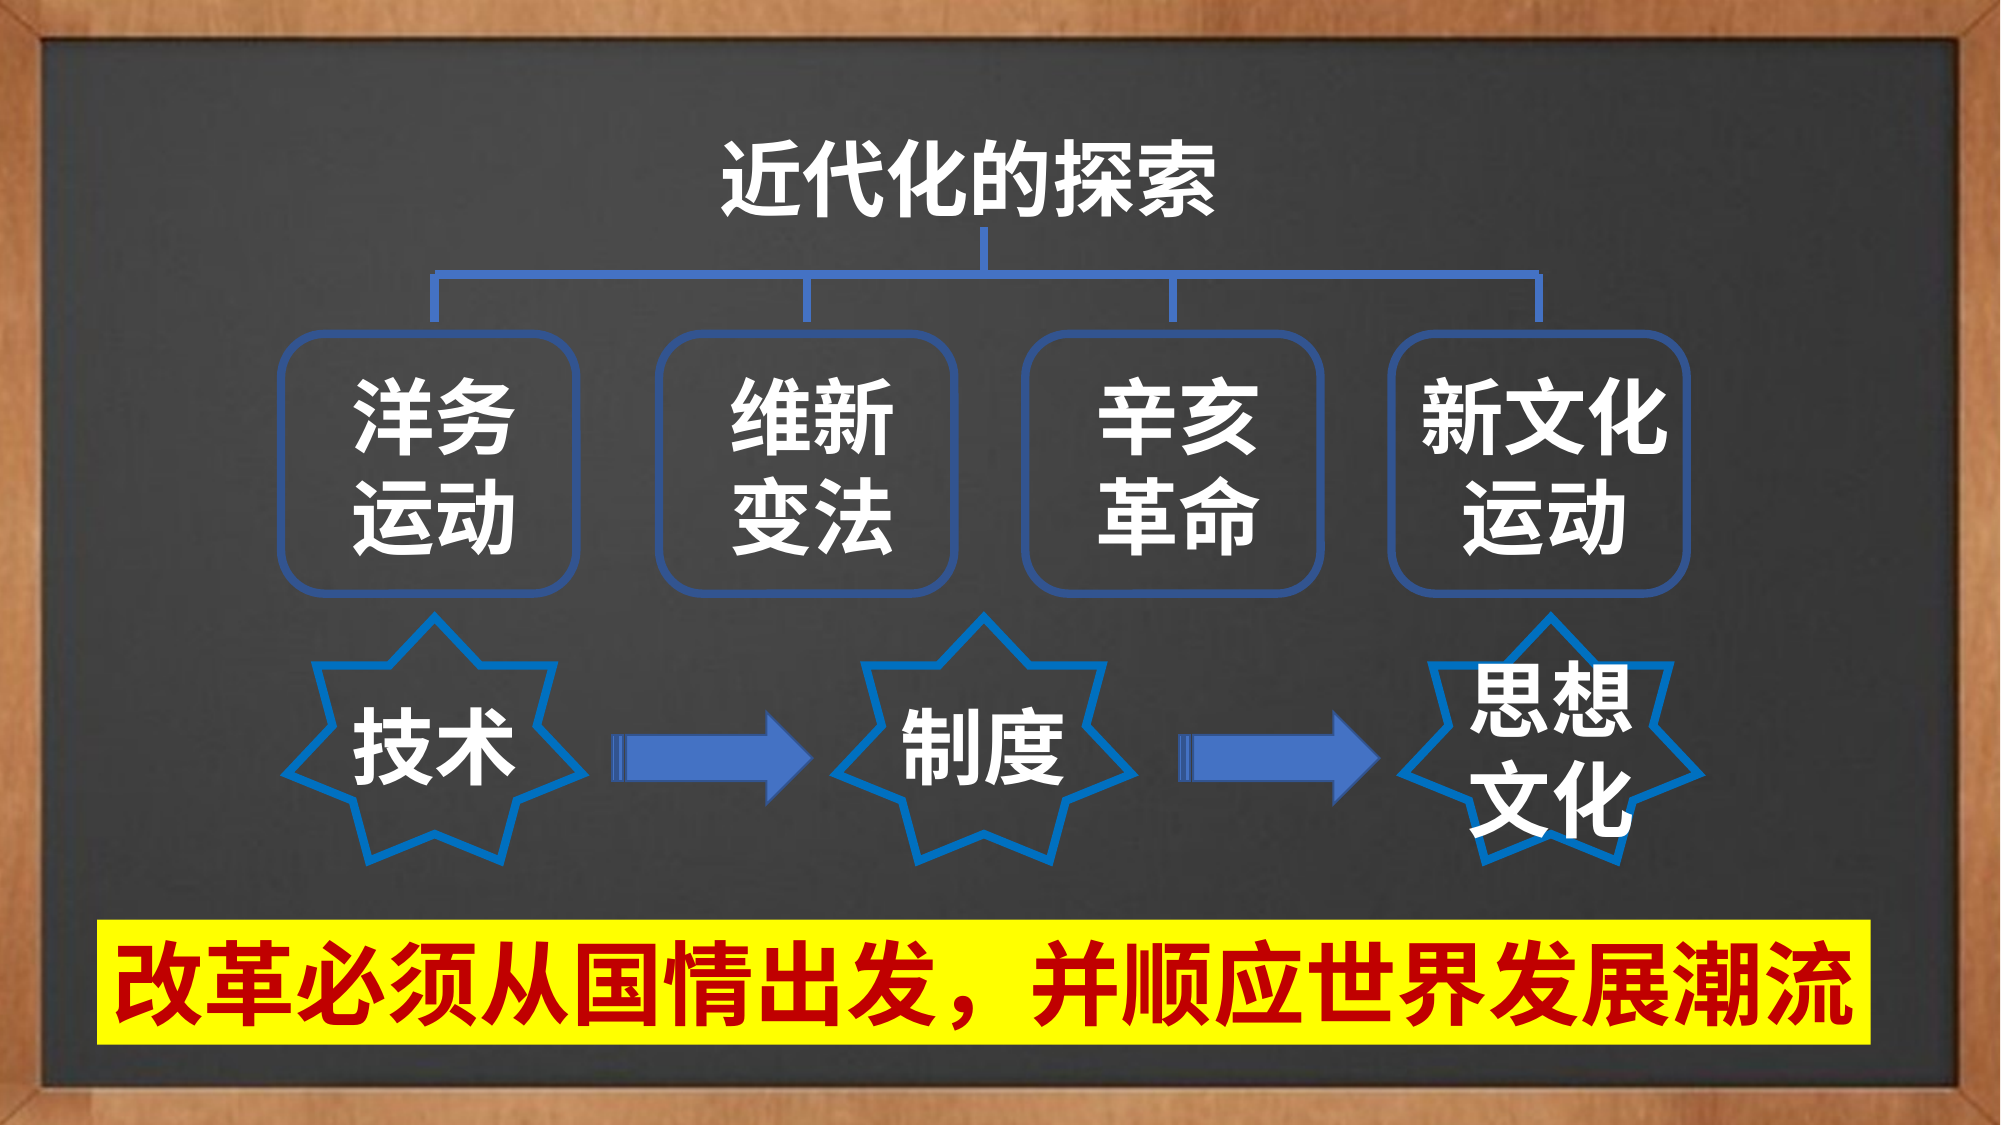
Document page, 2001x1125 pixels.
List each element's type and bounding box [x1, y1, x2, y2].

text_box [286, 617, 583, 861]
text_box [281, 333, 577, 594]
text_box [434, 227, 1540, 275]
text_box [1025, 333, 1321, 594]
text_box [836, 617, 1132, 861]
text_box [1403, 617, 1699, 861]
picture [0, 0, 2001, 1125]
text_box [1391, 333, 1687, 594]
text_box [659, 333, 955, 594]
